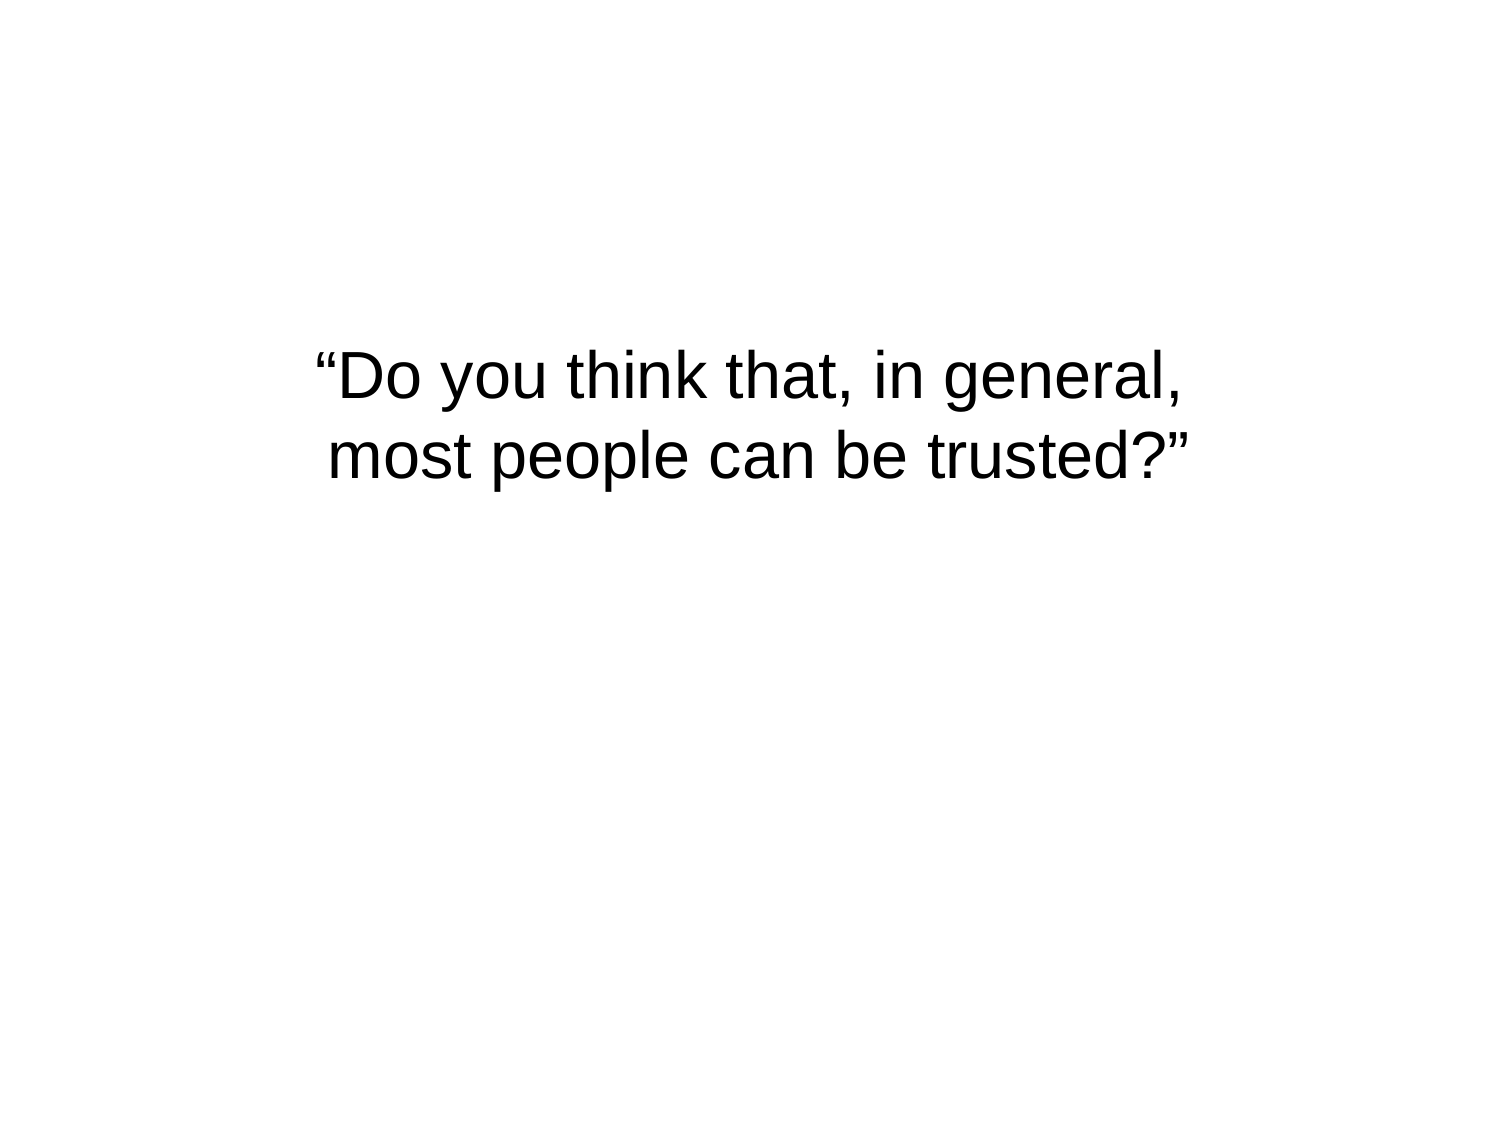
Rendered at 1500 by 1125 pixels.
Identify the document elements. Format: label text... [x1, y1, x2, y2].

text_box “Do you think that, in general, most people can be trusted?” [0, 324, 1500, 500]
